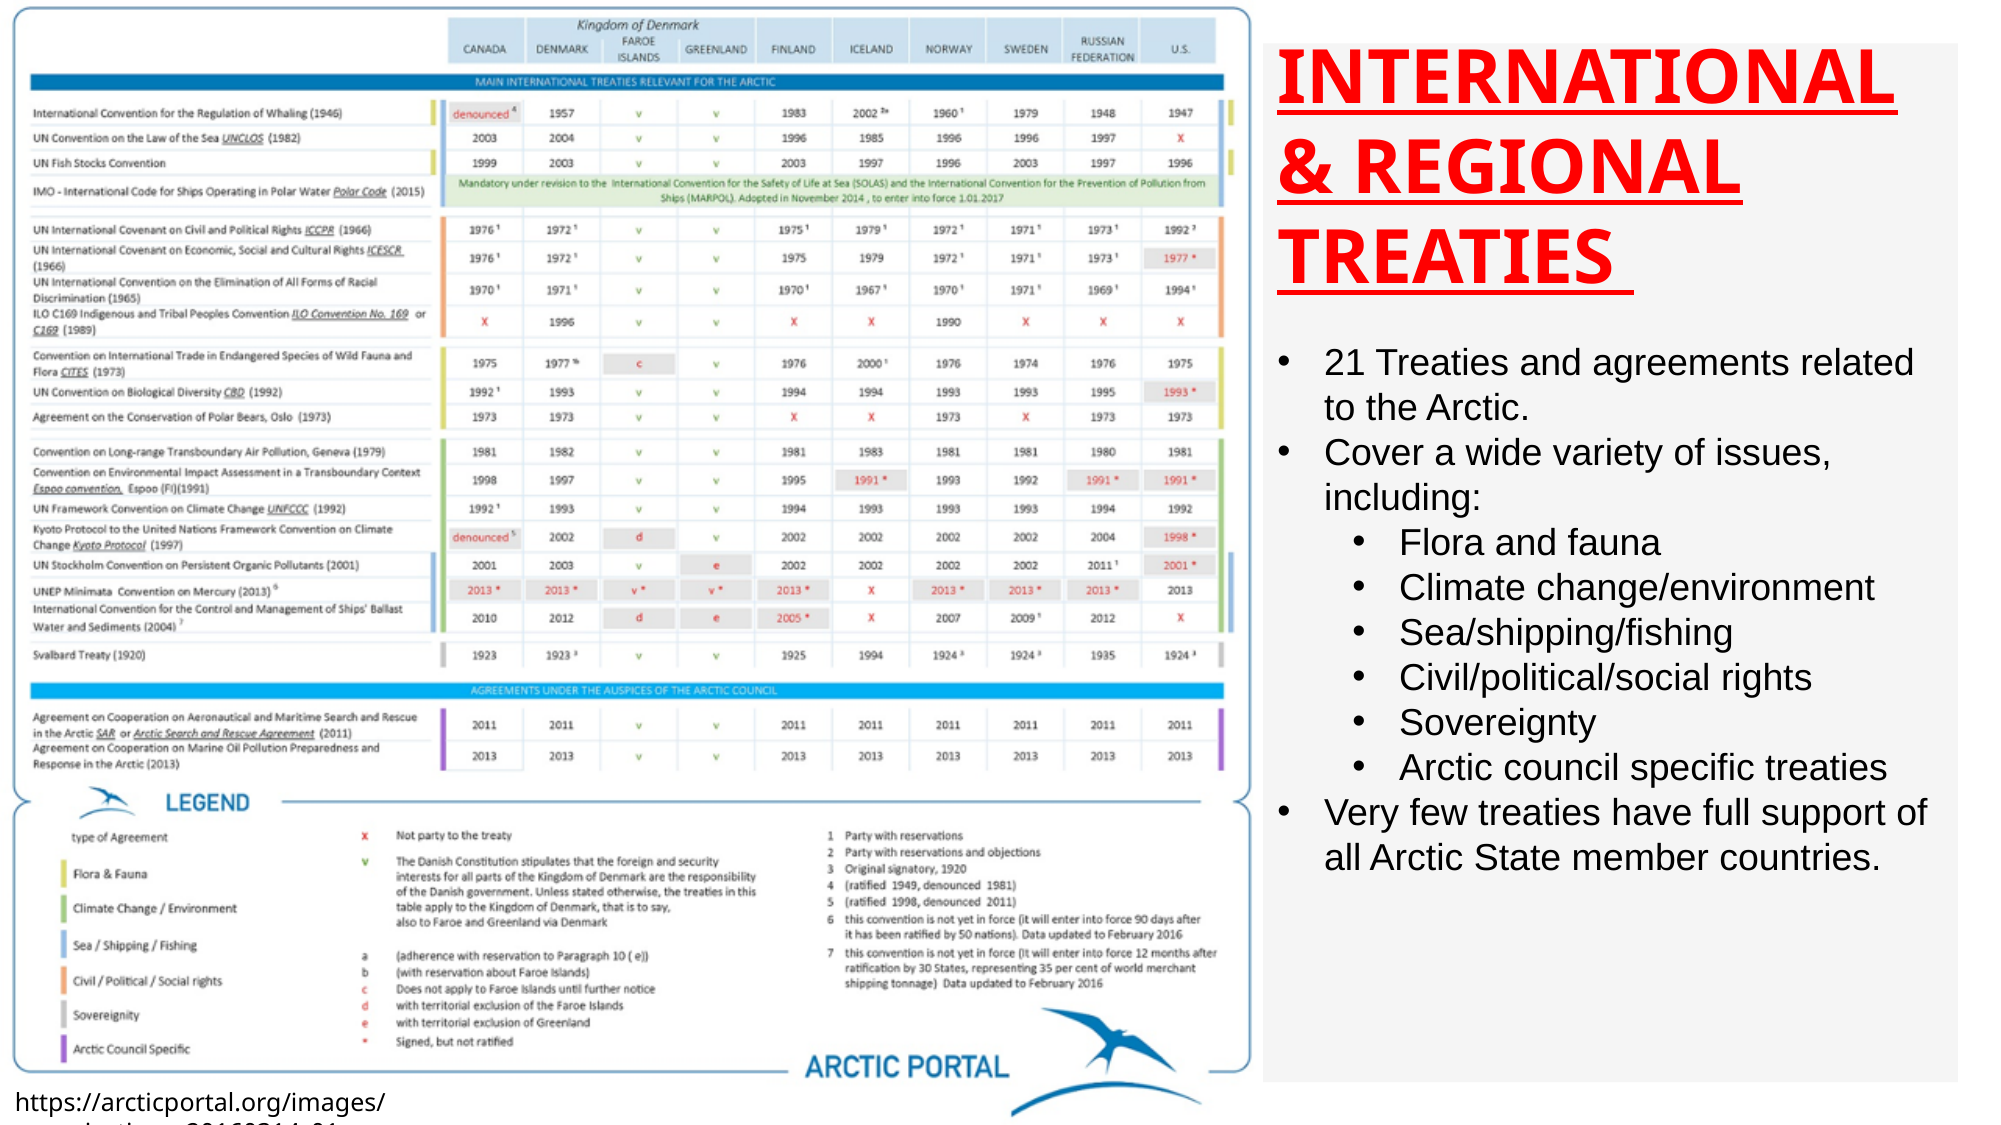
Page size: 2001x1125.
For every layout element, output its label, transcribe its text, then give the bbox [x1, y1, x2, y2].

text_box 21 Treaties and agreements related to the Arctic. Cover a wide variety of issues, including: Flora and fauna Climate change/environment Sea/shipping/fishing Civil/political/social rights Sovereignty Arctic council specific treaties Very few treaties have full support of all Arctic State member countries. [1267, 330, 1962, 886]
picture [0, 0, 1264, 1125]
text_box international & regional TREATIES [1267, 21, 1962, 307]
